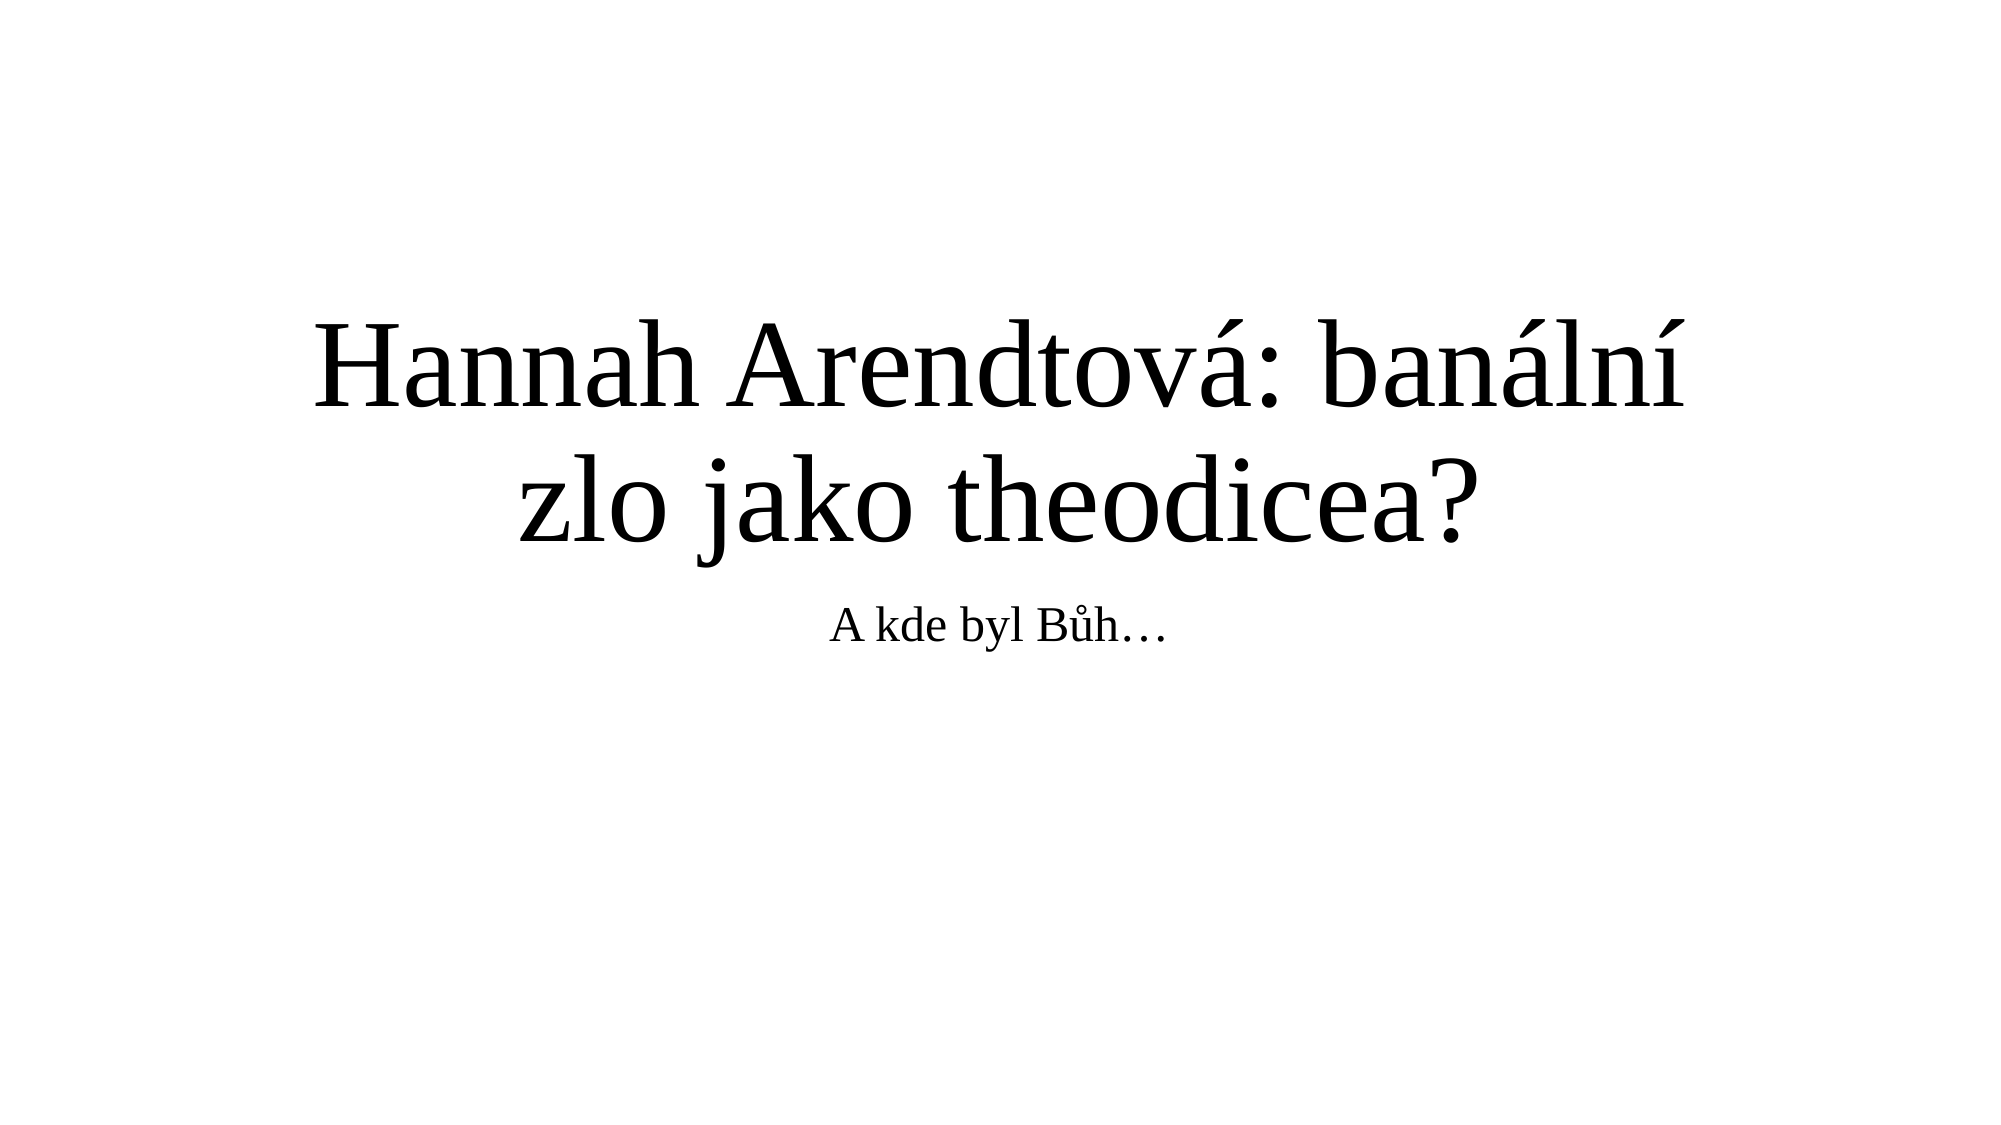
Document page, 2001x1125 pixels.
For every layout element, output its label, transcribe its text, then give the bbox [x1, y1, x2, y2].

subtitle A kde byl Bůh… [249, 590, 1750, 863]
title Hannah Arendtová: banální zlo jako theodicea? [249, 184, 1750, 576]
